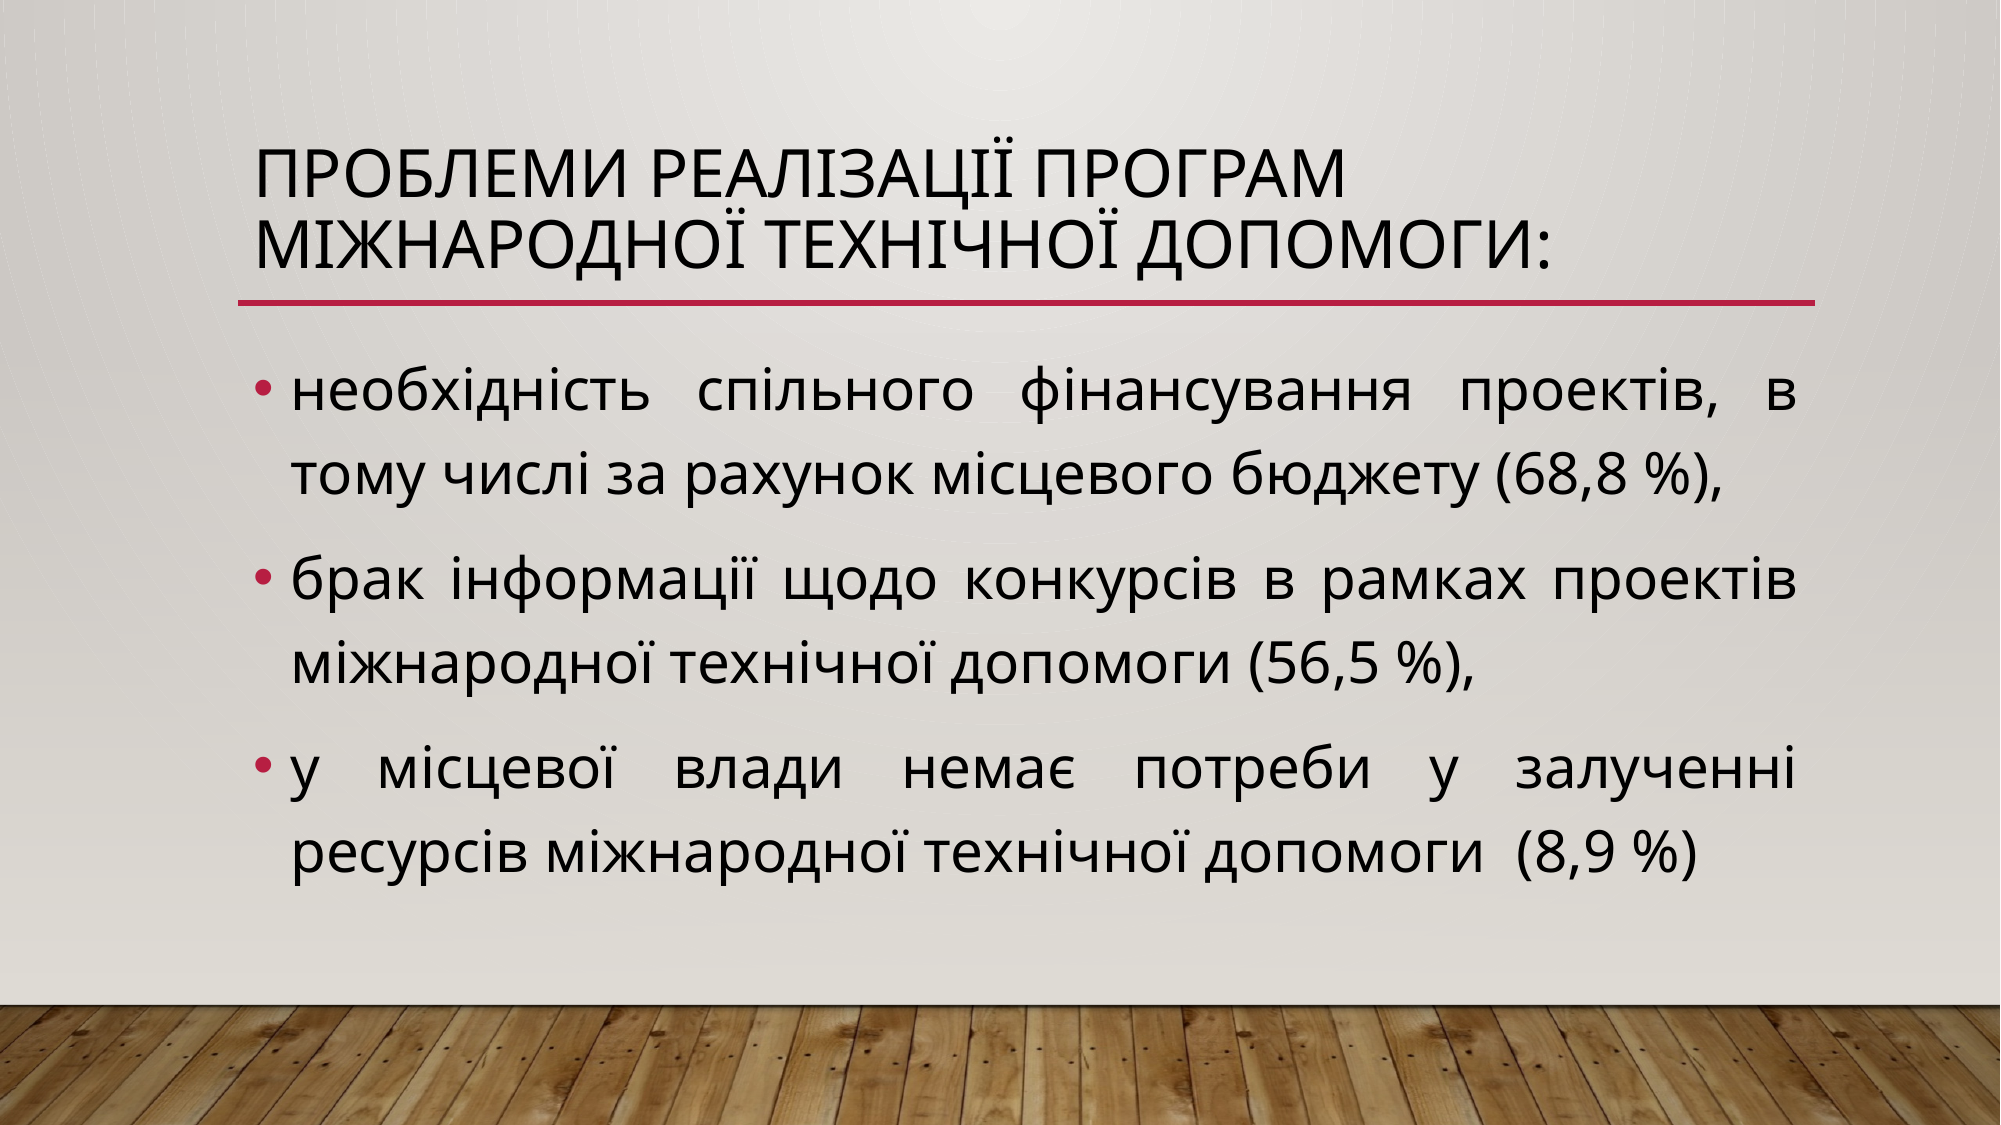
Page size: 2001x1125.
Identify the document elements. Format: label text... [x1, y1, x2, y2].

picture [0, 1005, 2000, 1125]
title Проблеми реалізації програм міжнародної технічної допомоги: [238, 131, 1814, 305]
list необхідність спільного фінансування проектів, в тому числі за рахунок місцевого бюджету (68,8 %), брак інформації щодо конкурсів в рамках проектів міжнародної технічної допомоги (56,5 %), у місцевої влади немає потреби у залученні ресурсів міжнародної технічної допомоги (8,9 %) [238, 330, 1814, 897]
